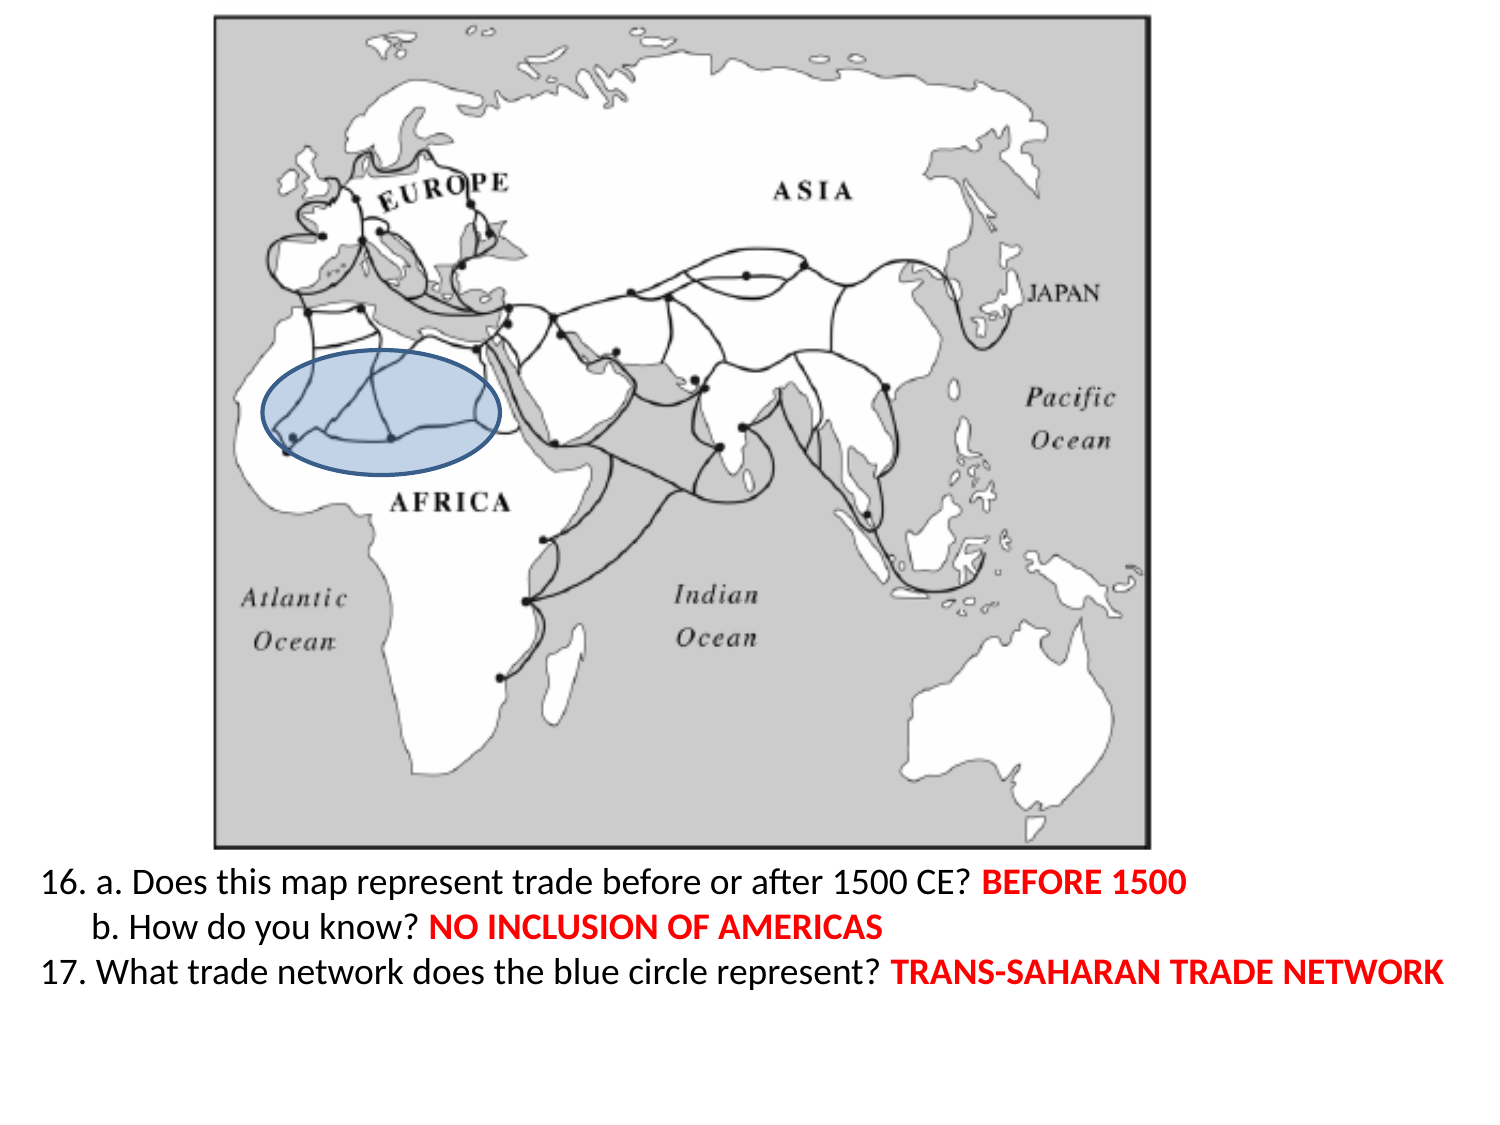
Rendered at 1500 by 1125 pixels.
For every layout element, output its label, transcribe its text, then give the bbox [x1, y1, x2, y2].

text_box 16. a. Does this map represent trade before or after 1500 CE? BEFORE 1500 b. How do you know? NO INCLUSION OF AMERICAS 17. What trade network does the blue circle represent? TRANS-SAHARAN TRADE NETWORK [24, 849, 1475, 1047]
picture [174, 4, 1219, 851]
